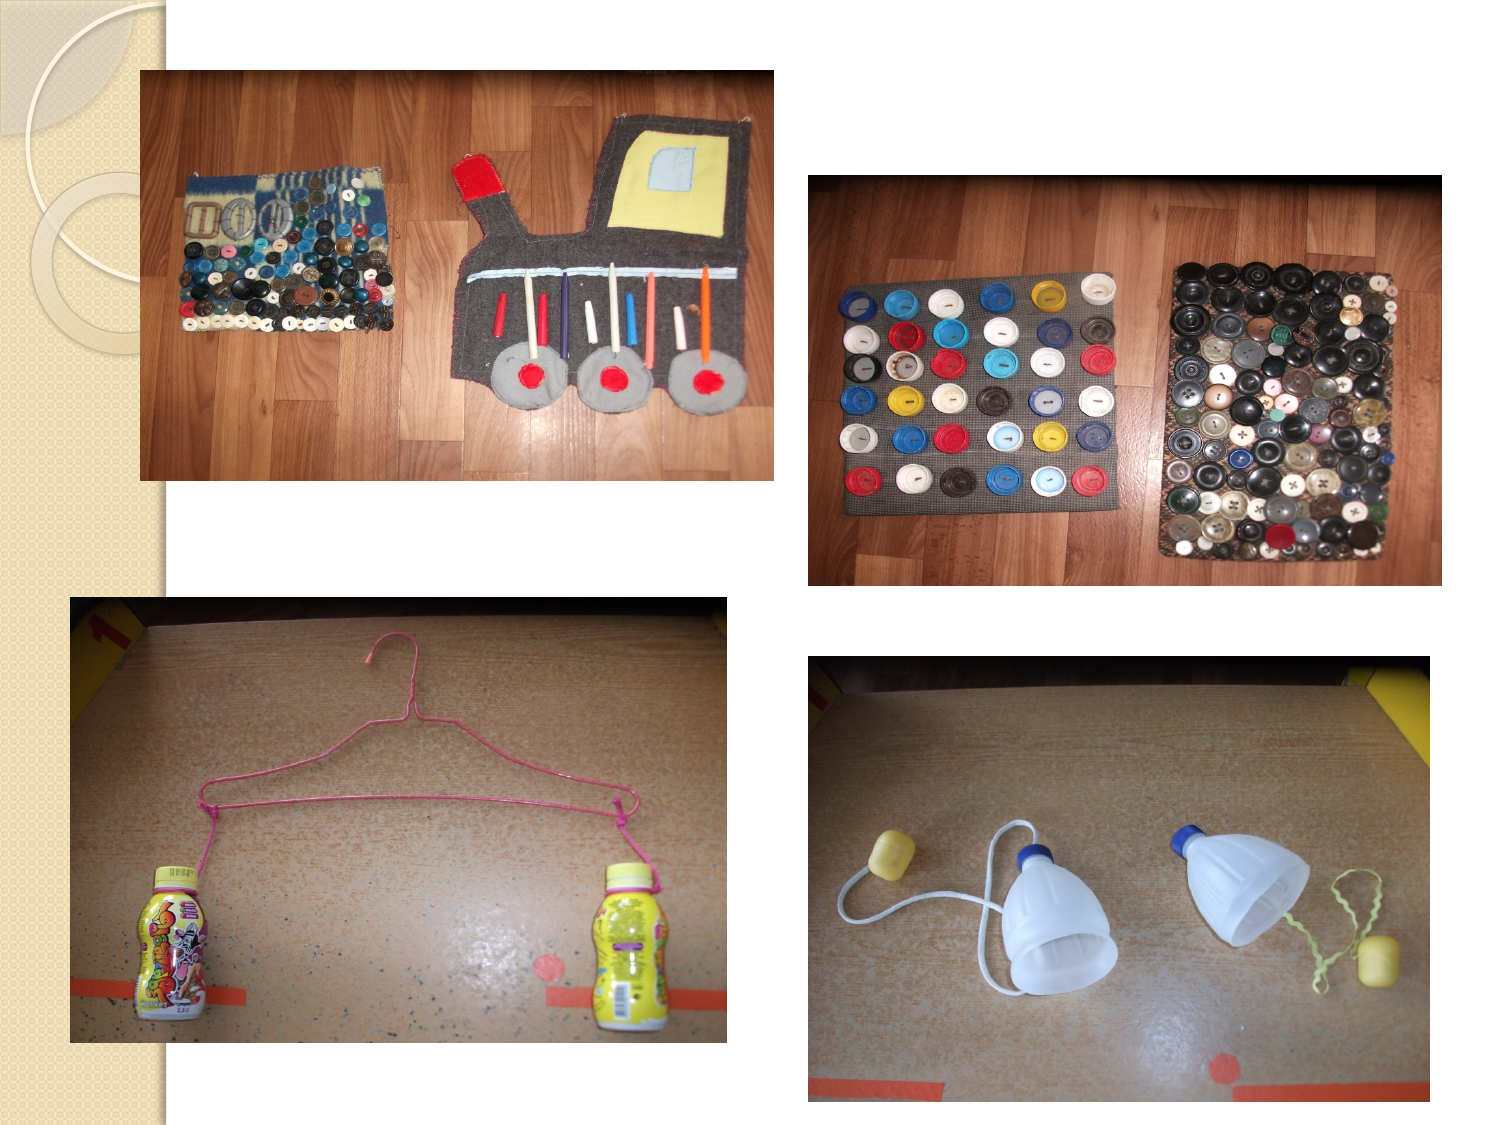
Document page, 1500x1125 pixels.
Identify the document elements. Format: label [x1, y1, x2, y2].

picture [70, 597, 727, 1044]
picture [808, 175, 1442, 587]
list [140, 70, 774, 481]
picture [808, 656, 1430, 1102]
